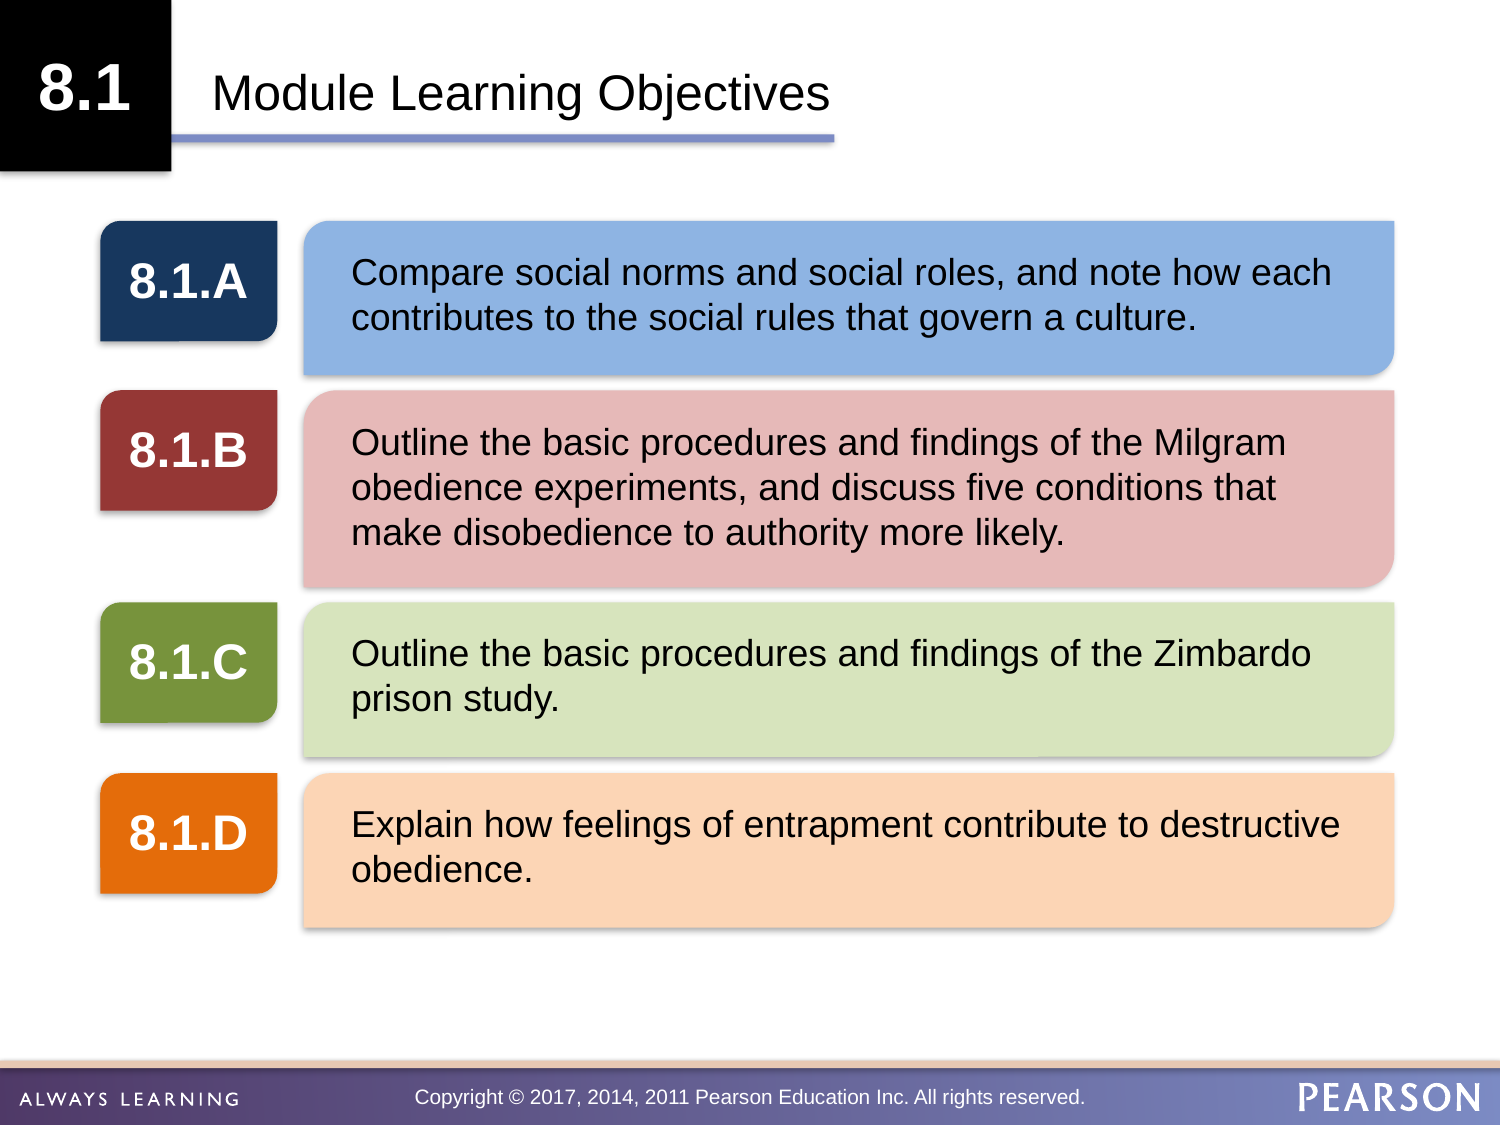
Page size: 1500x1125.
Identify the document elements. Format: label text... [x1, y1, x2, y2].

text_box Module Learning Objectives [196, 53, 1354, 129]
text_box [100, 220, 278, 342]
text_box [0, 0, 172, 172]
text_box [303, 220, 1395, 376]
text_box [100, 602, 278, 723]
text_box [100, 389, 278, 511]
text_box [303, 602, 1395, 757]
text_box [303, 772, 1395, 928]
text_box [177, 134, 835, 143]
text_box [100, 772, 278, 894]
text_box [303, 390, 1395, 588]
